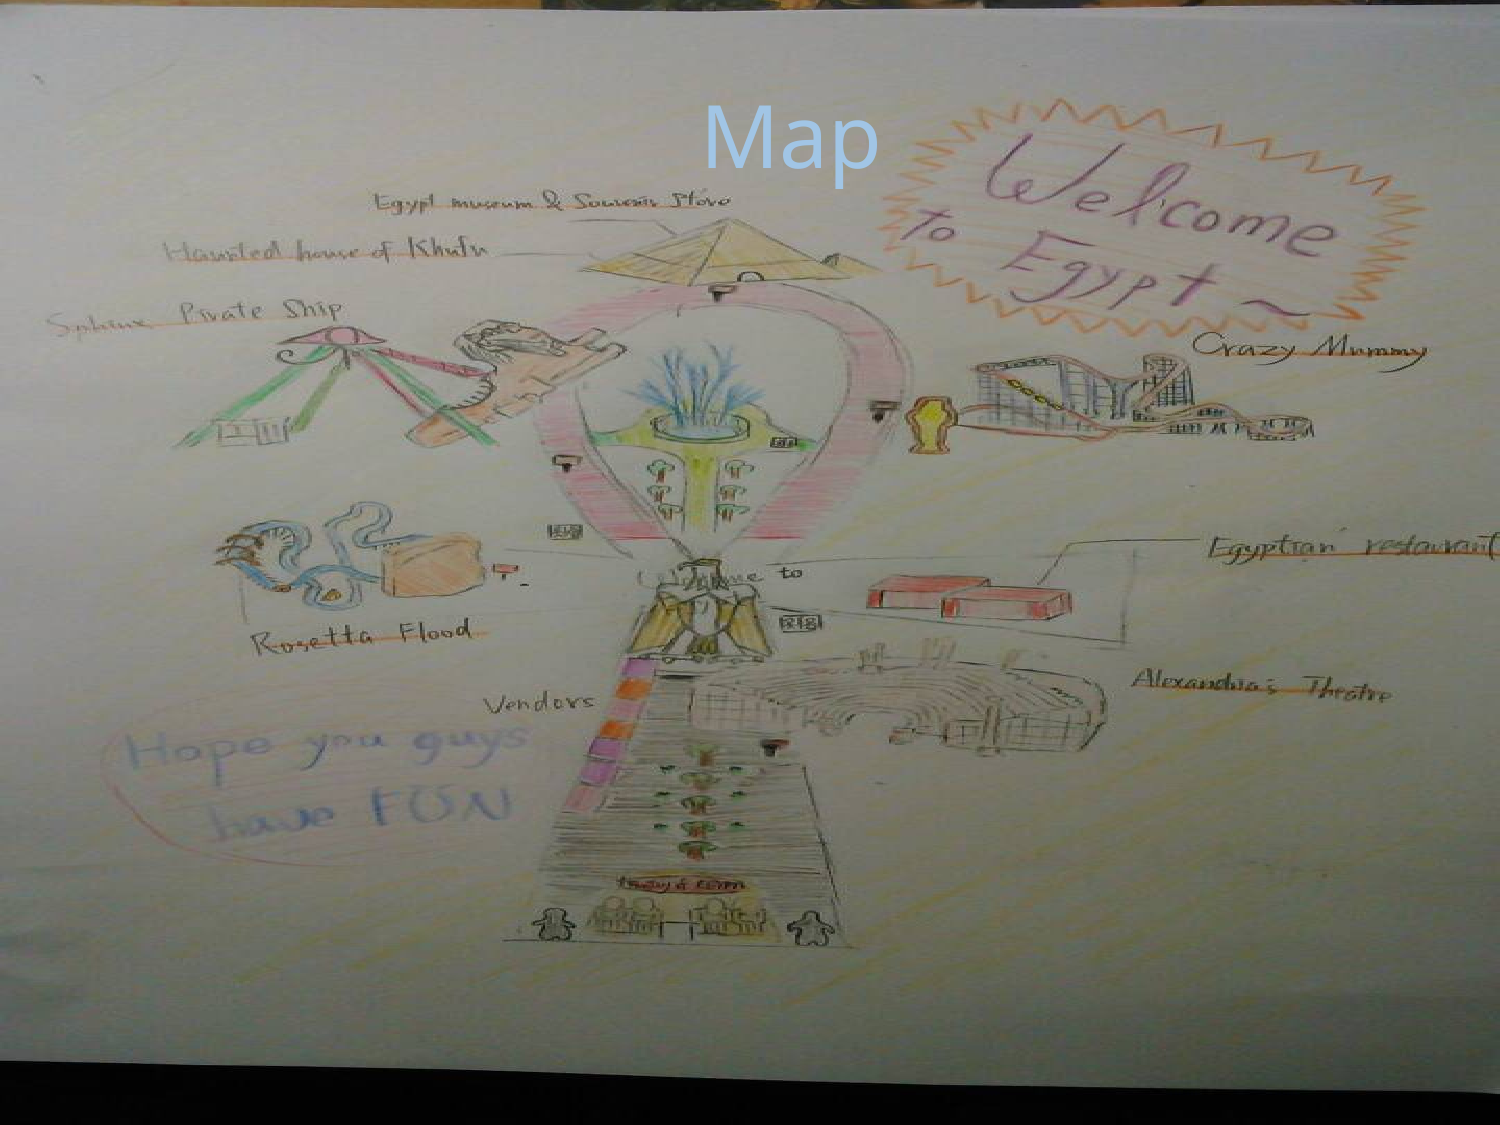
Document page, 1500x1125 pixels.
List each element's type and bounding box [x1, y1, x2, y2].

list [0, 0, 1500, 1125]
